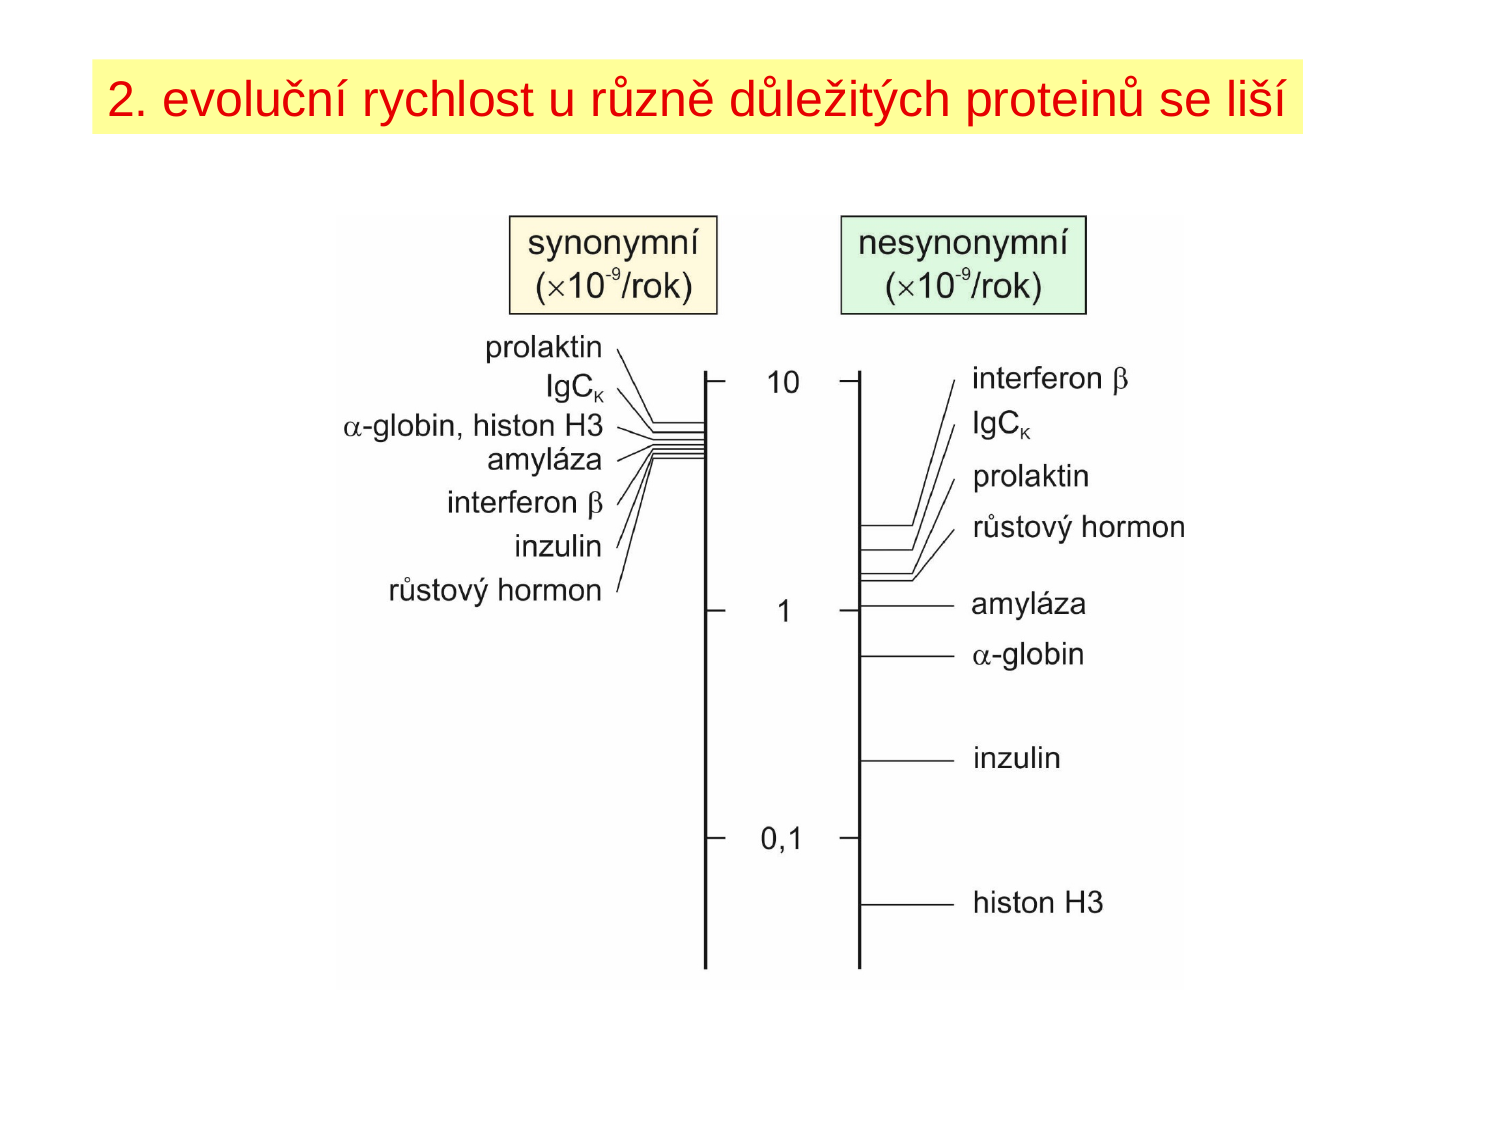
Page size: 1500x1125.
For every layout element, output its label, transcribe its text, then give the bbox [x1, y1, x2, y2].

text_box 2. evoluční rychlost u různě důležitých proteinů se liší [92, 59, 1303, 134]
picture [335, 215, 1190, 990]
